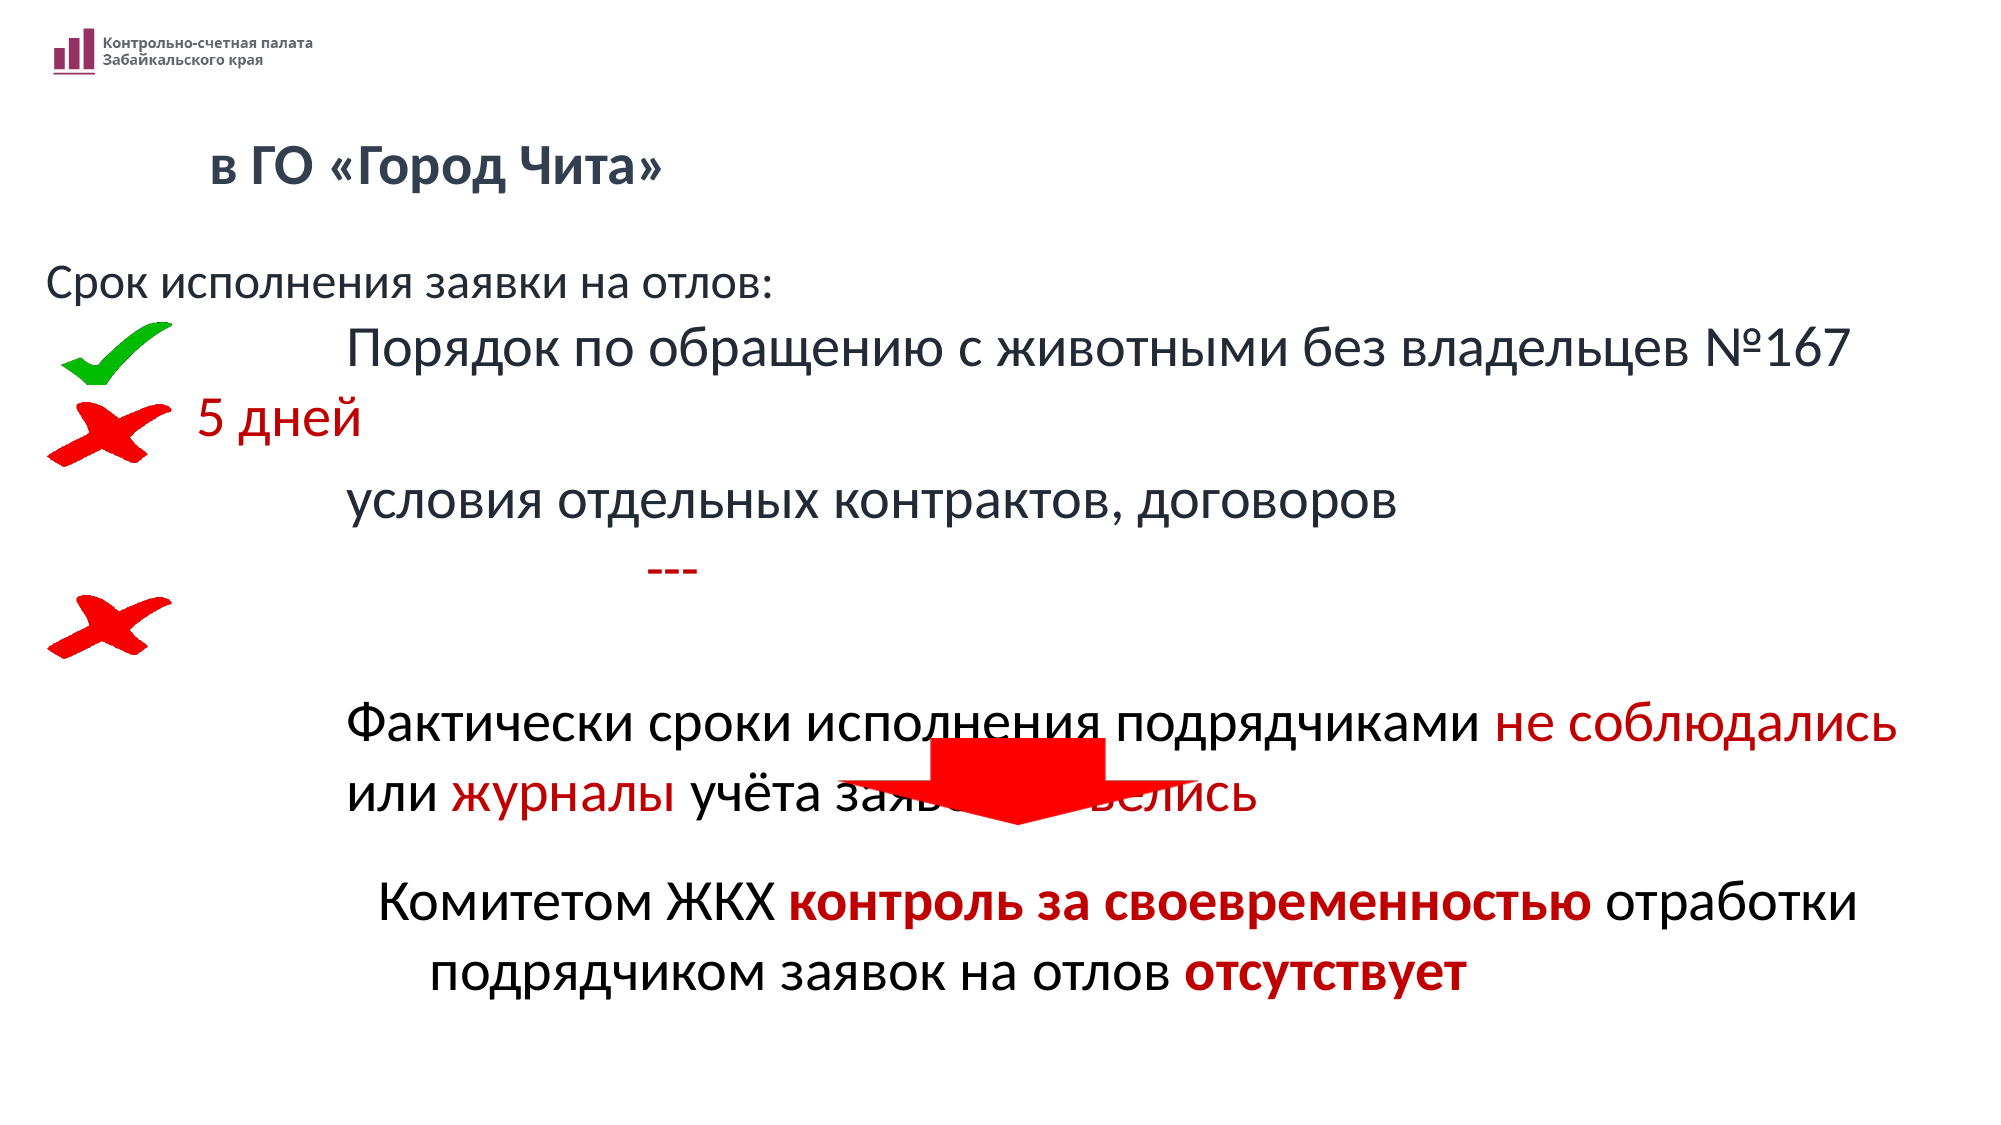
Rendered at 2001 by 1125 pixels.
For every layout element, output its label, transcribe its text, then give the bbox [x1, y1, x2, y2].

picture [46, 594, 172, 659]
picture [60, 322, 172, 386]
picture [46, 401, 172, 467]
text_box Срок исполнения заявки на отлов: Порядок по обращению с животными без владельцев №167 5 дней условия отдельных контрактов, договоров --- Фактически сроки исполнения подрядчиками не соблюдались или журналы учёта заявок не велись [31, 240, 1967, 831]
picture [46, 25, 343, 78]
text_box Комитетом ЖКХ контроль за своевременностью отработки подрядчиком заявок на отлов отсутствует [46, 854, 1891, 1010]
title в ГО «Город Чита» [194, 112, 1841, 219]
picture [837, 738, 1199, 826]
